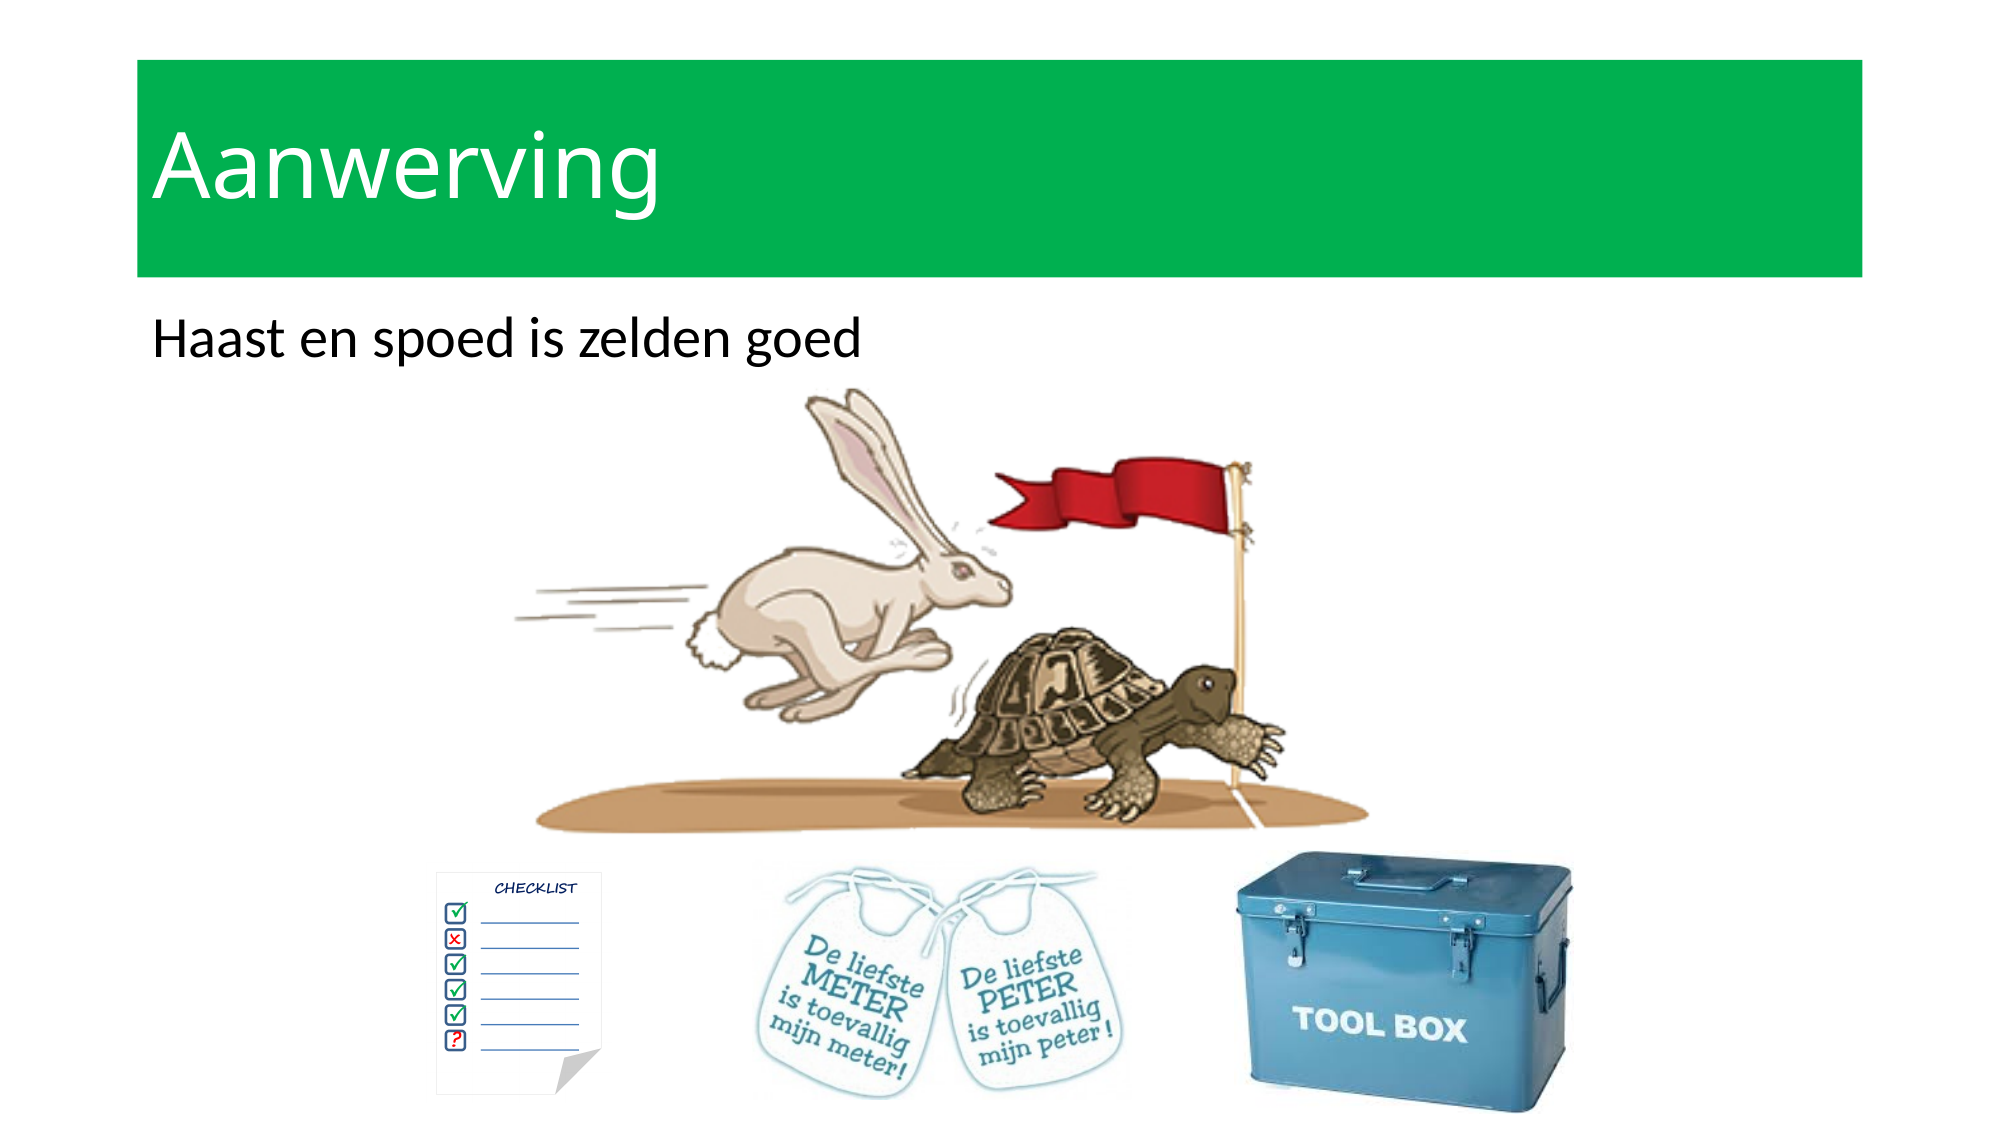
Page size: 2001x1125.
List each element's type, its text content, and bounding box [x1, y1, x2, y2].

list Haast en spoed is zelden goed [137, 299, 1863, 394]
picture [426, 302, 1574, 1114]
title Aanwerving [137, 59, 1863, 278]
